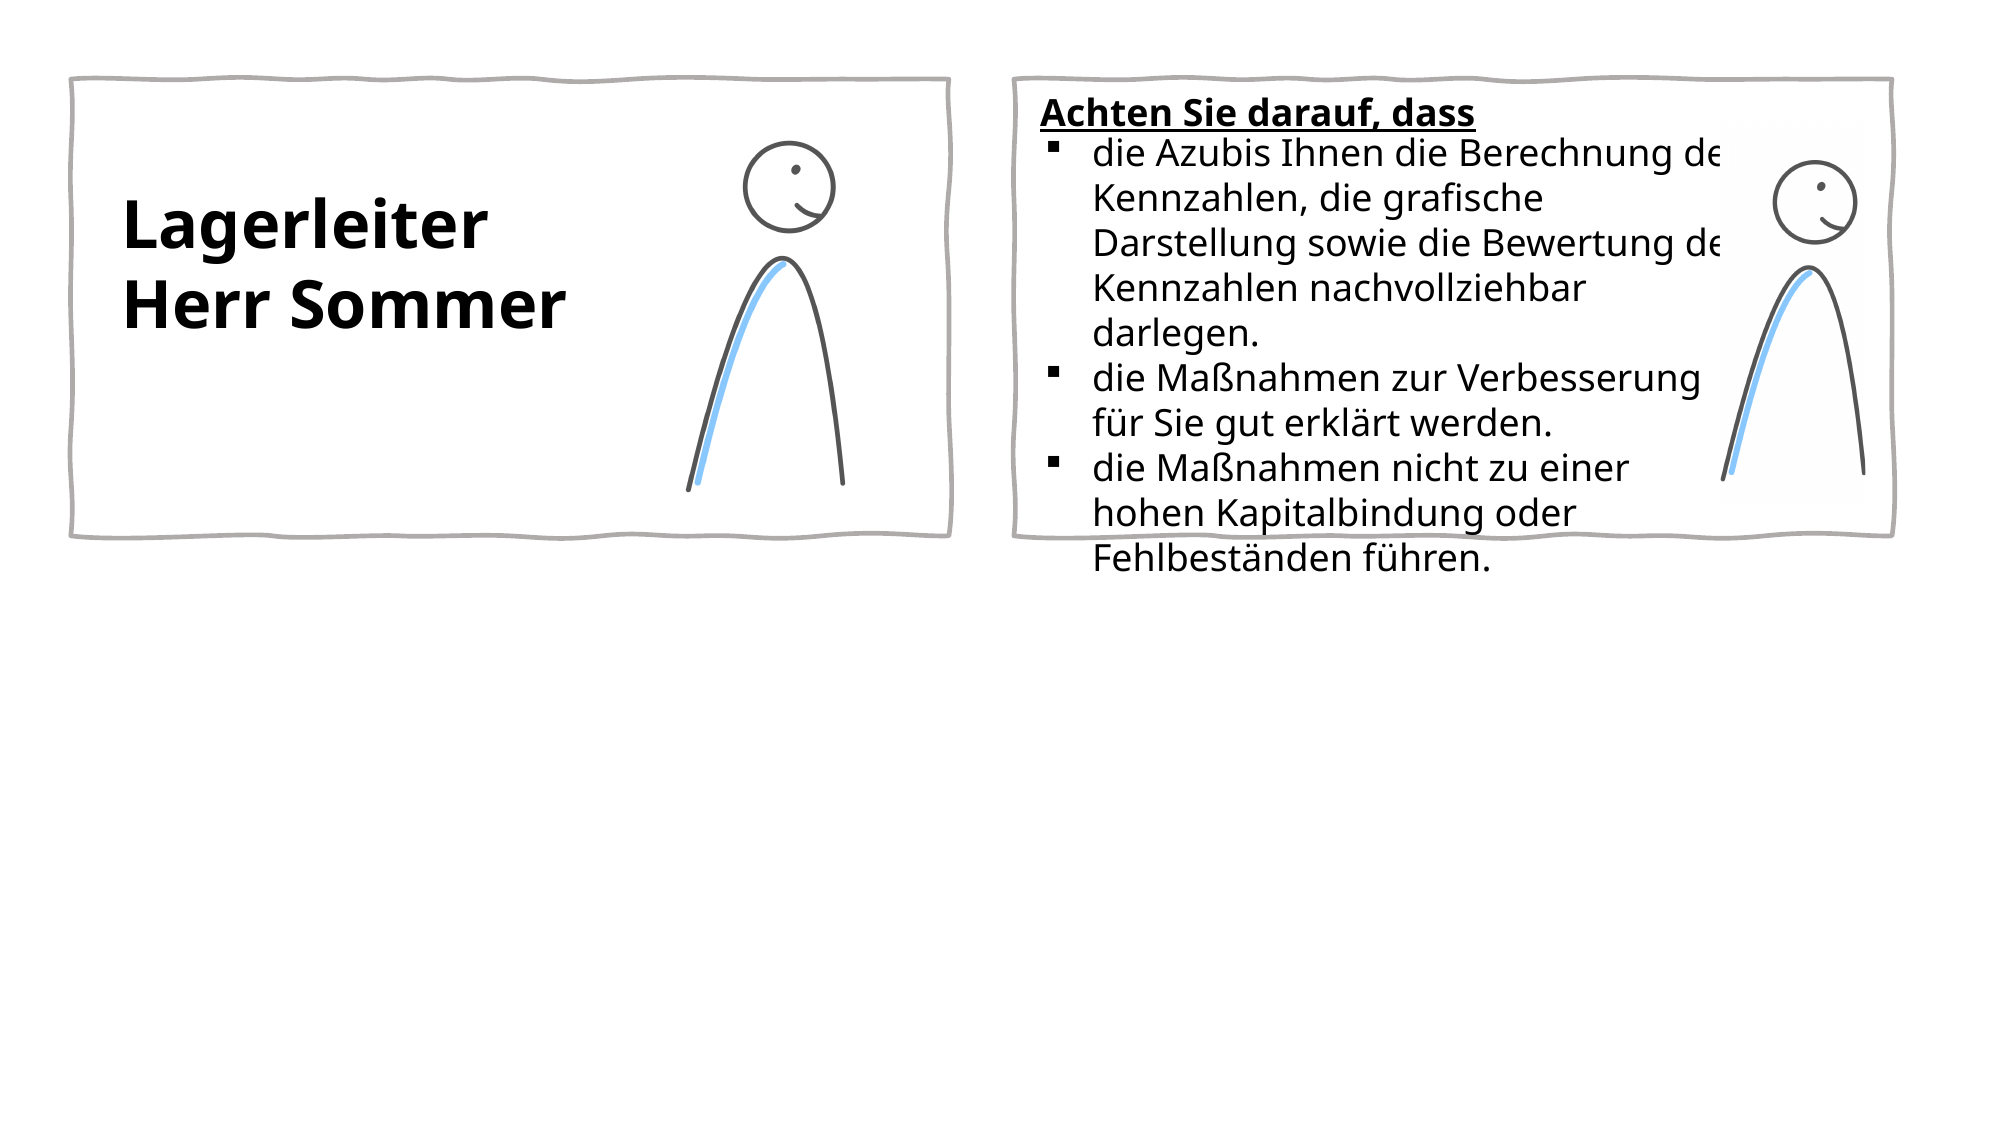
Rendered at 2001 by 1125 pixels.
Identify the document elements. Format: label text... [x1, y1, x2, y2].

text_box [1013, 77, 1503, 538]
text_box Lagerleiter Herr Sommer [106, 174, 626, 350]
text_box [1546, 77, 1895, 536]
picture [1719, 121, 1866, 503]
picture [626, 98, 880, 516]
text_box Achten Sie darauf, dass [1025, 81, 1846, 142]
text_box die Azubis Ihnen die Berechnung der Kennzahlen, die grafische Darstellung sowie die Bewertung der Kennzahlen nachvollziehbar darlegen. die Maßnahmen zur Verbesserung für Sie gut erklärt werden. die Maßnahmen nicht zu einer hohen Kapitalbindung oder Fehlbeständen führen. [1030, 142, 1769, 587]
text_box [70, 77, 952, 539]
